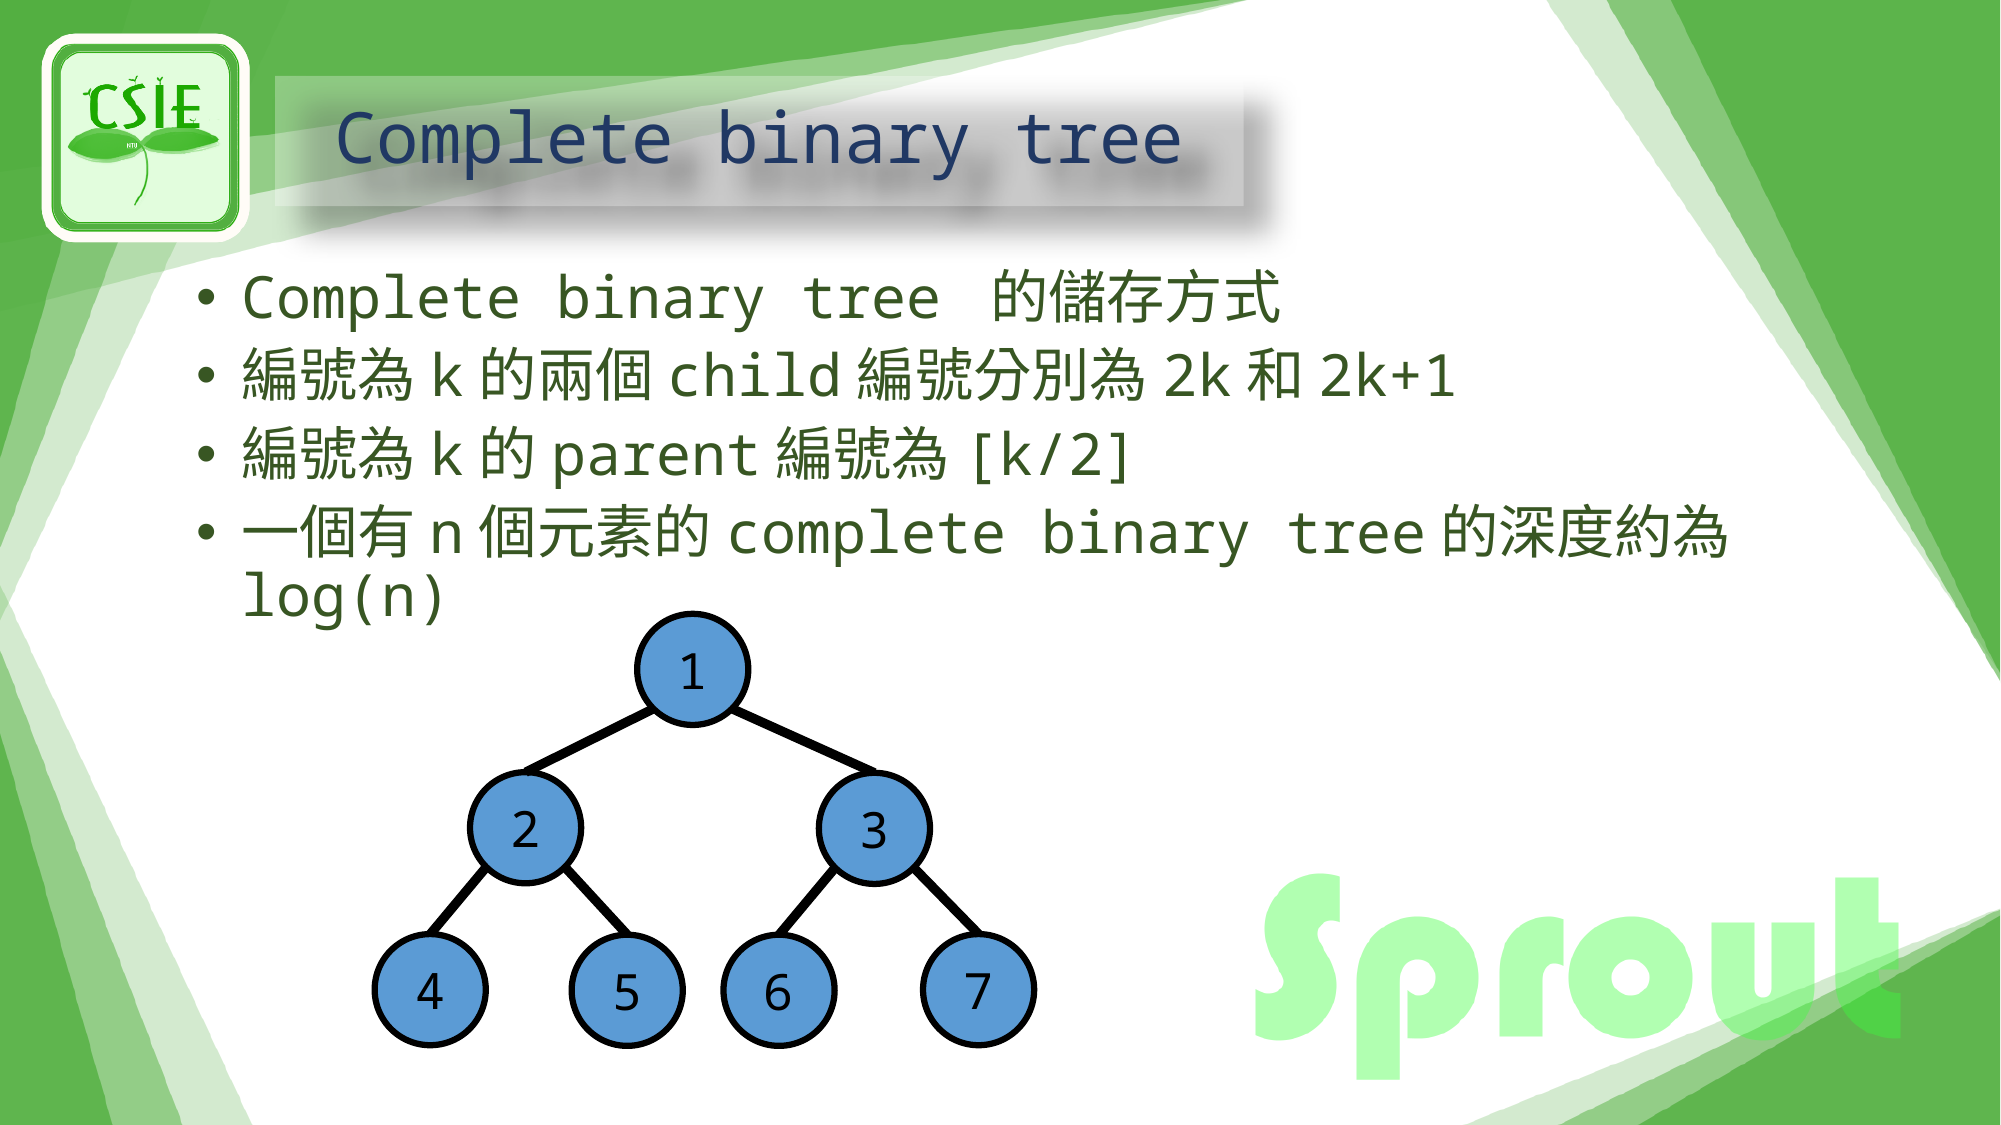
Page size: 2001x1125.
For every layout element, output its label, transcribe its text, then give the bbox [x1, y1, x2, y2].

picture [0, 0, 2001, 1125]
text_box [913, 867, 979, 935]
list Complete binary tree 的儲存方式 編號為k的兩個child編號分別為2k和2k+1 編號為k的parent編號為[k/2] 一個有n個元素的complete binary tree的深度約為log(n) [181, 260, 1907, 1020]
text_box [525, 708, 654, 773]
text_box 7 [921, 933, 1036, 1047]
text_box 3 [817, 771, 932, 885]
text_box 2 [468, 771, 583, 885]
text_box 6 [722, 933, 836, 1047]
text_box 1 [636, 612, 750, 726]
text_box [779, 867, 836, 935]
text_box 4 [373, 933, 487, 1047]
title Complete binary tree [275, 75, 1244, 207]
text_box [430, 866, 487, 935]
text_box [564, 867, 628, 935]
text_box 5 [570, 933, 684, 1047]
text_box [731, 708, 875, 773]
